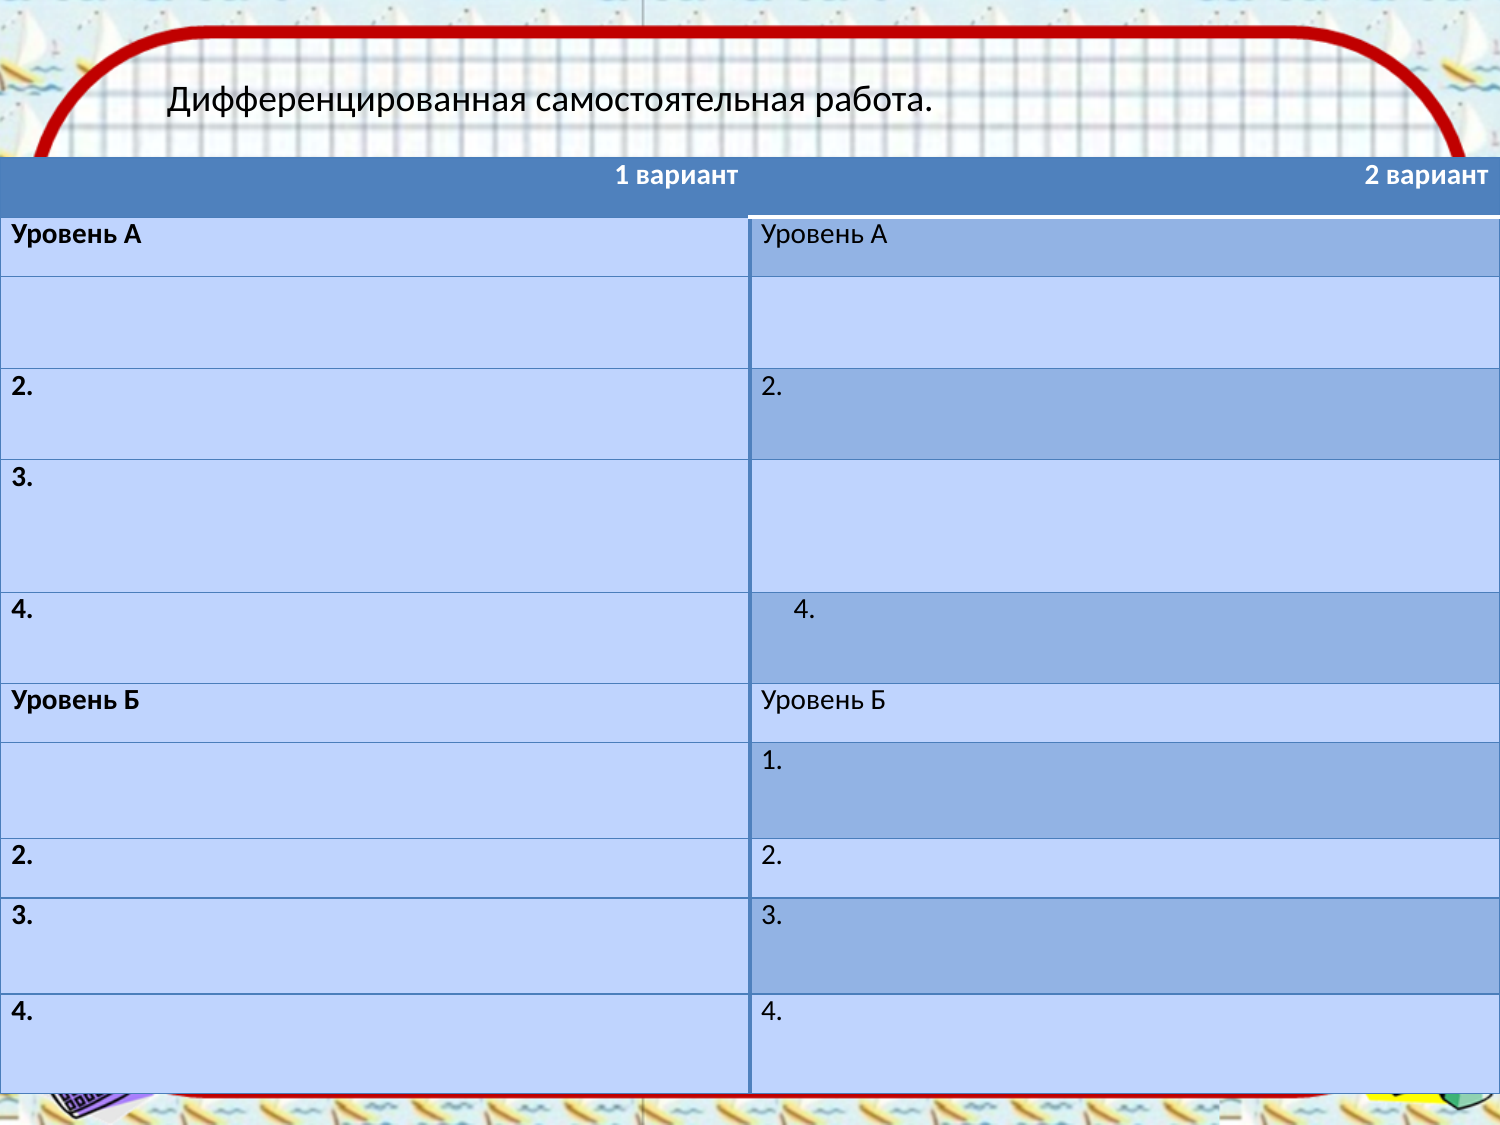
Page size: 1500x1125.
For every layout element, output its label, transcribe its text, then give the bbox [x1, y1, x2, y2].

picture [0, 0, 1500, 157]
picture [0, 1094, 1500, 1125]
text_box Дифференцированная самостоятельная работа. [152, 66, 950, 127]
